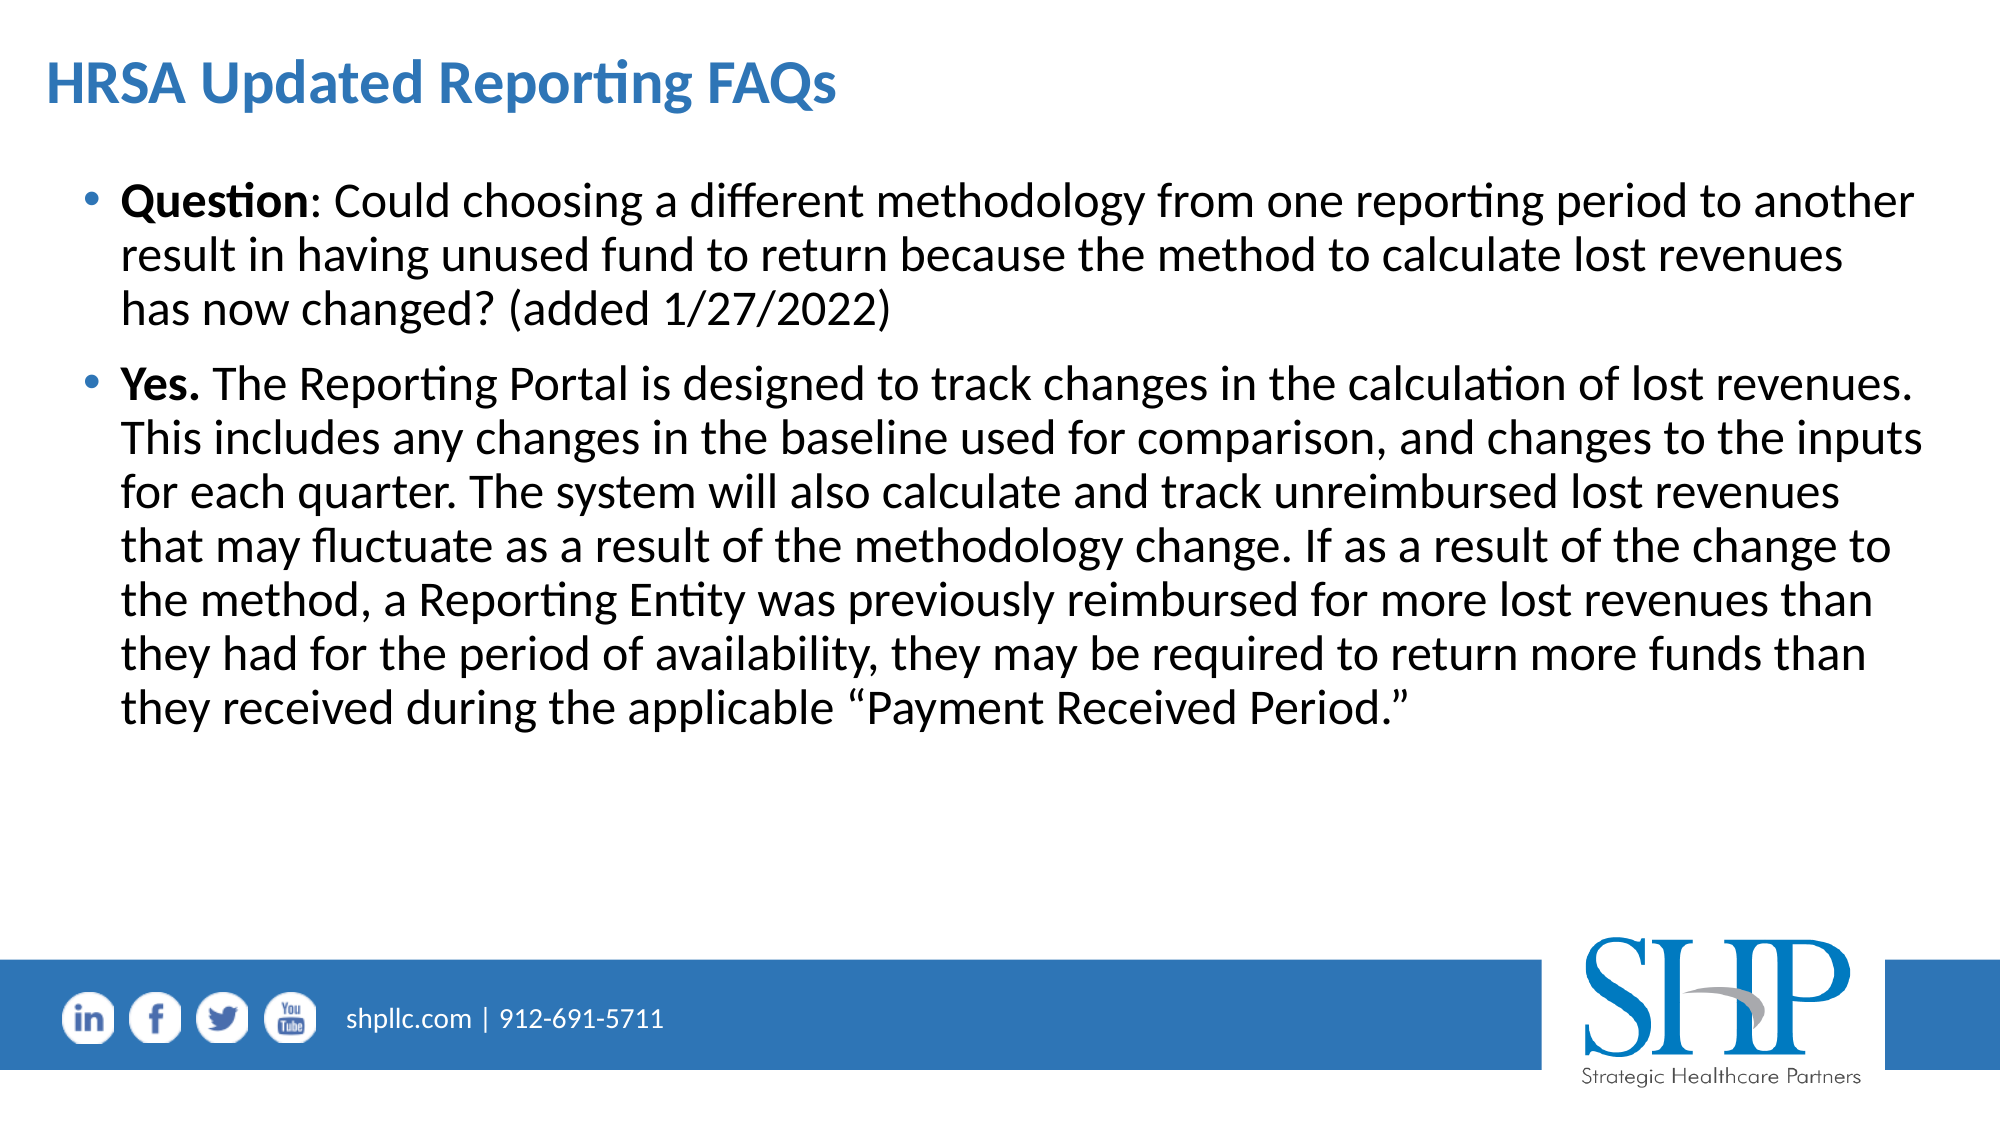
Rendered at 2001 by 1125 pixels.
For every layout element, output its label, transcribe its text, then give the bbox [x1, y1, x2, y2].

title HRSA Updated Reporting FAQs [31, 0, 1764, 168]
list Question: Could choosing a different methodology from one reporting period to another result in having unused fund to return because the method to calculate lost revenues has now changed? (added 1/27/2022) Yes. The Reporting Portal is designed to track changes in the calculation of lost revenues. This includes any changes in the baseline used for comparison, and changes to the inputs for each quarter. The system will also calculate and track unreimbursed lost revenues that may fluctuate as a result of the methodology change. If as a result of the change to the method, a Reporting Entity was previously reimbursed for more lost revenues than they had for the period of availability, they may be required to return more funds than they received during the applicable “Payment Received Period.” [68, 167, 1939, 911]
picture [1572, 936, 1865, 1093]
